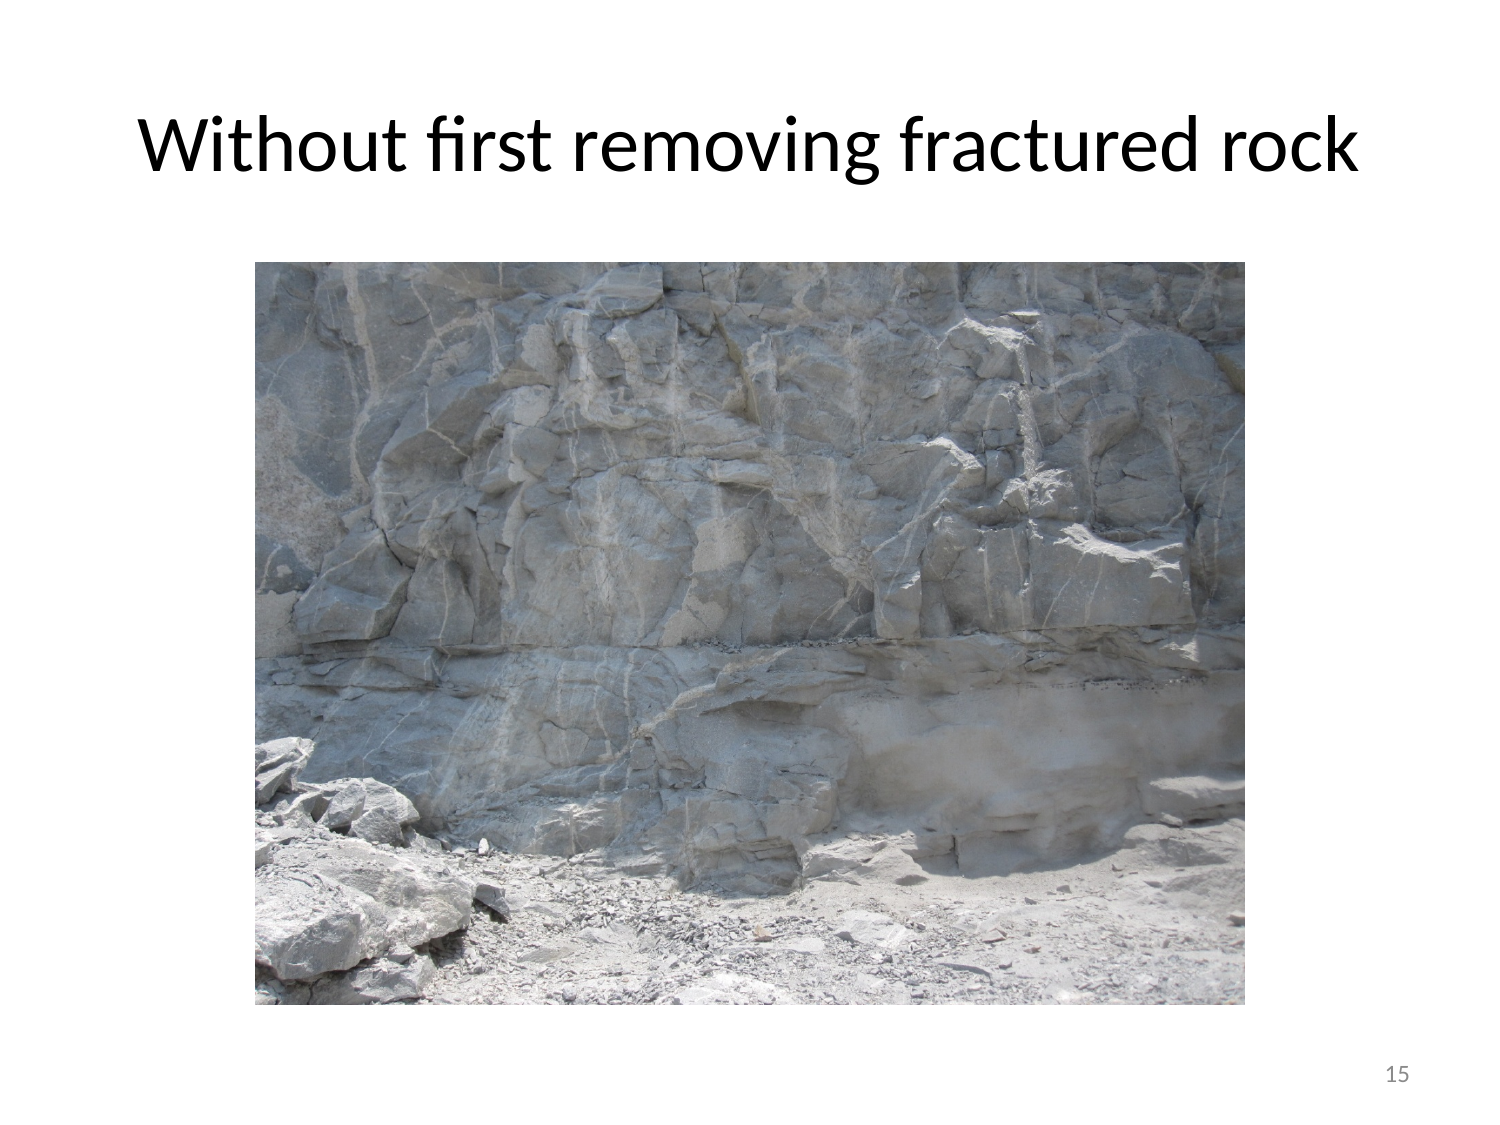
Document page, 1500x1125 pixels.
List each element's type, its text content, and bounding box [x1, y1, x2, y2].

title Without first removing fractured rock [75, 45, 1425, 233]
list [254, 262, 1246, 1006]
slide_number 15 [1074, 1042, 1425, 1103]
